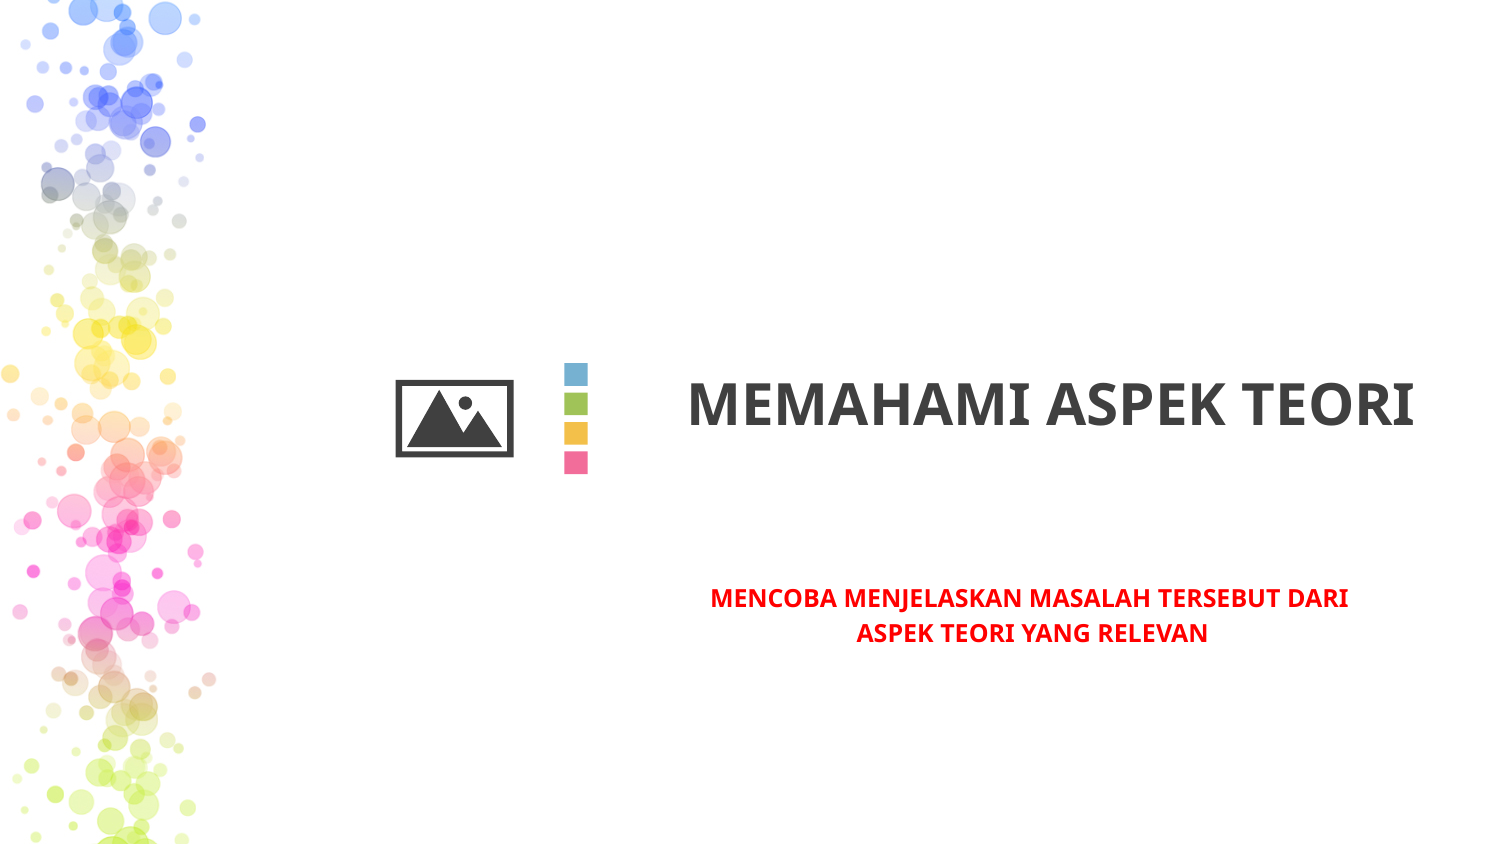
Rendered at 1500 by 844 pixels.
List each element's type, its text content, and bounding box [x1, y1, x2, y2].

list MENCOBA MENJELASKAN MASALAH TERSEBUT DARI ASPEK TEORI YANG RELEVAN [582, 599, 1481, 632]
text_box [564, 362, 588, 475]
picture [0, 0, 1500, 844]
title MEMAHAMI ASPEK TEORI [602, 357, 1500, 447]
text_box [393, 378, 516, 460]
